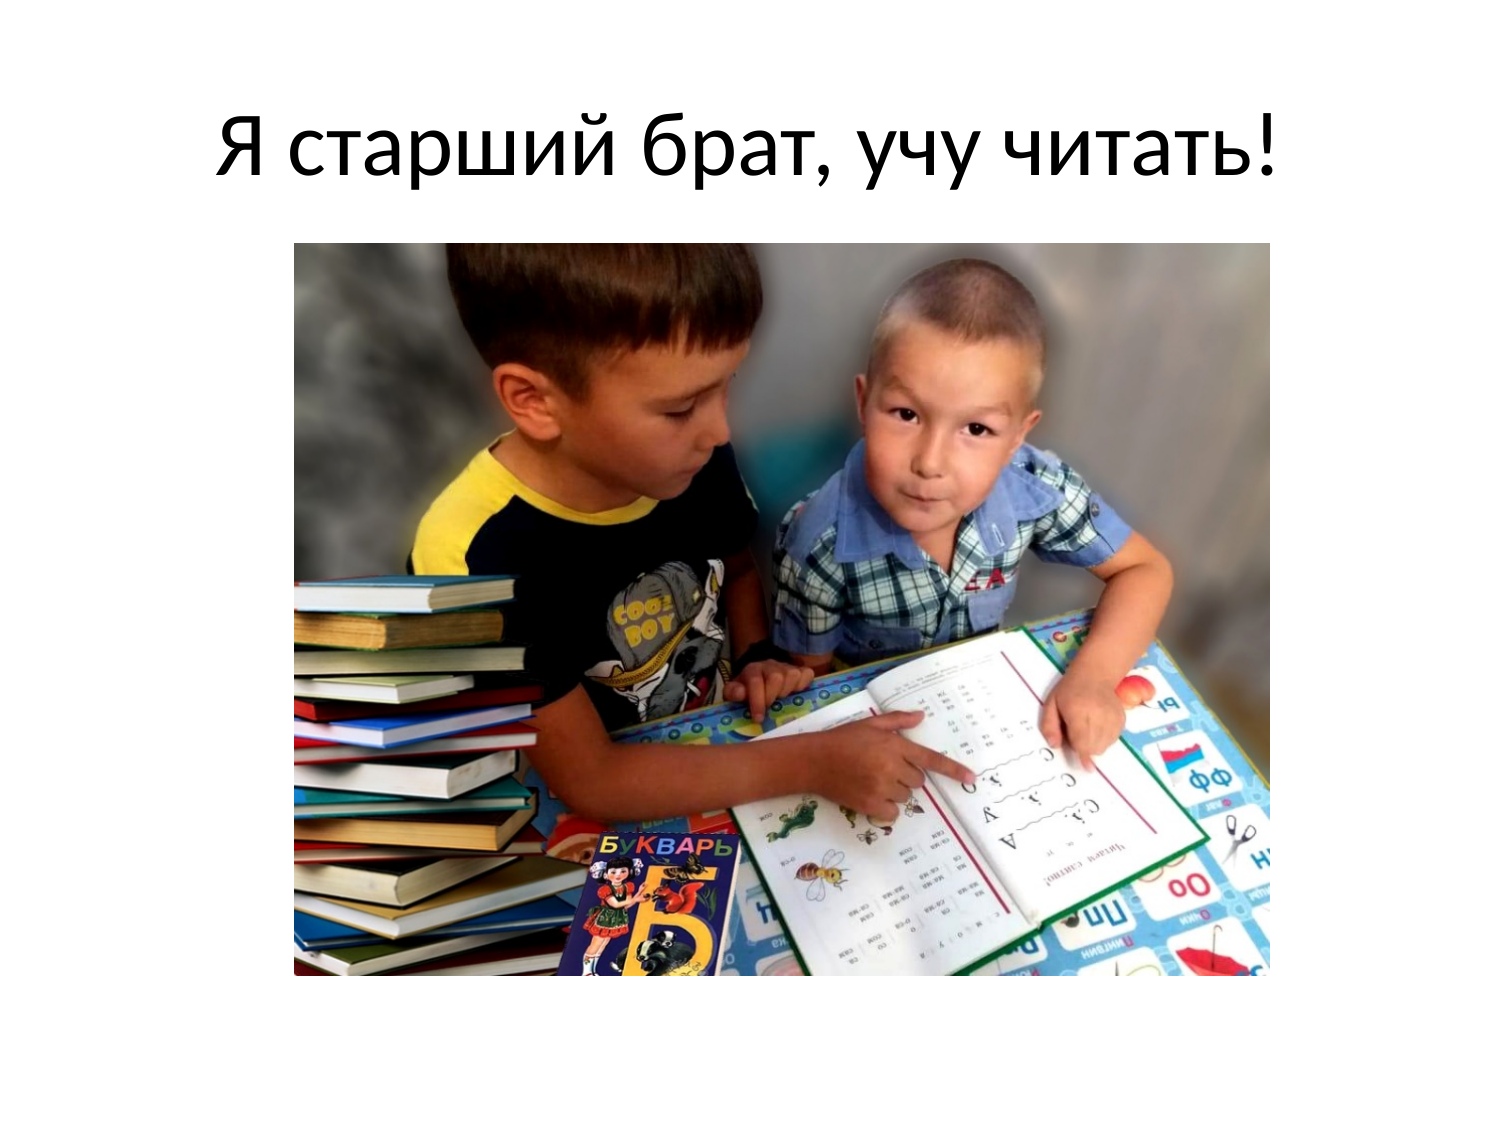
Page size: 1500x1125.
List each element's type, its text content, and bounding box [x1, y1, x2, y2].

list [293, 243, 1270, 977]
title Я старший брат, учу читать! [75, 45, 1425, 233]
